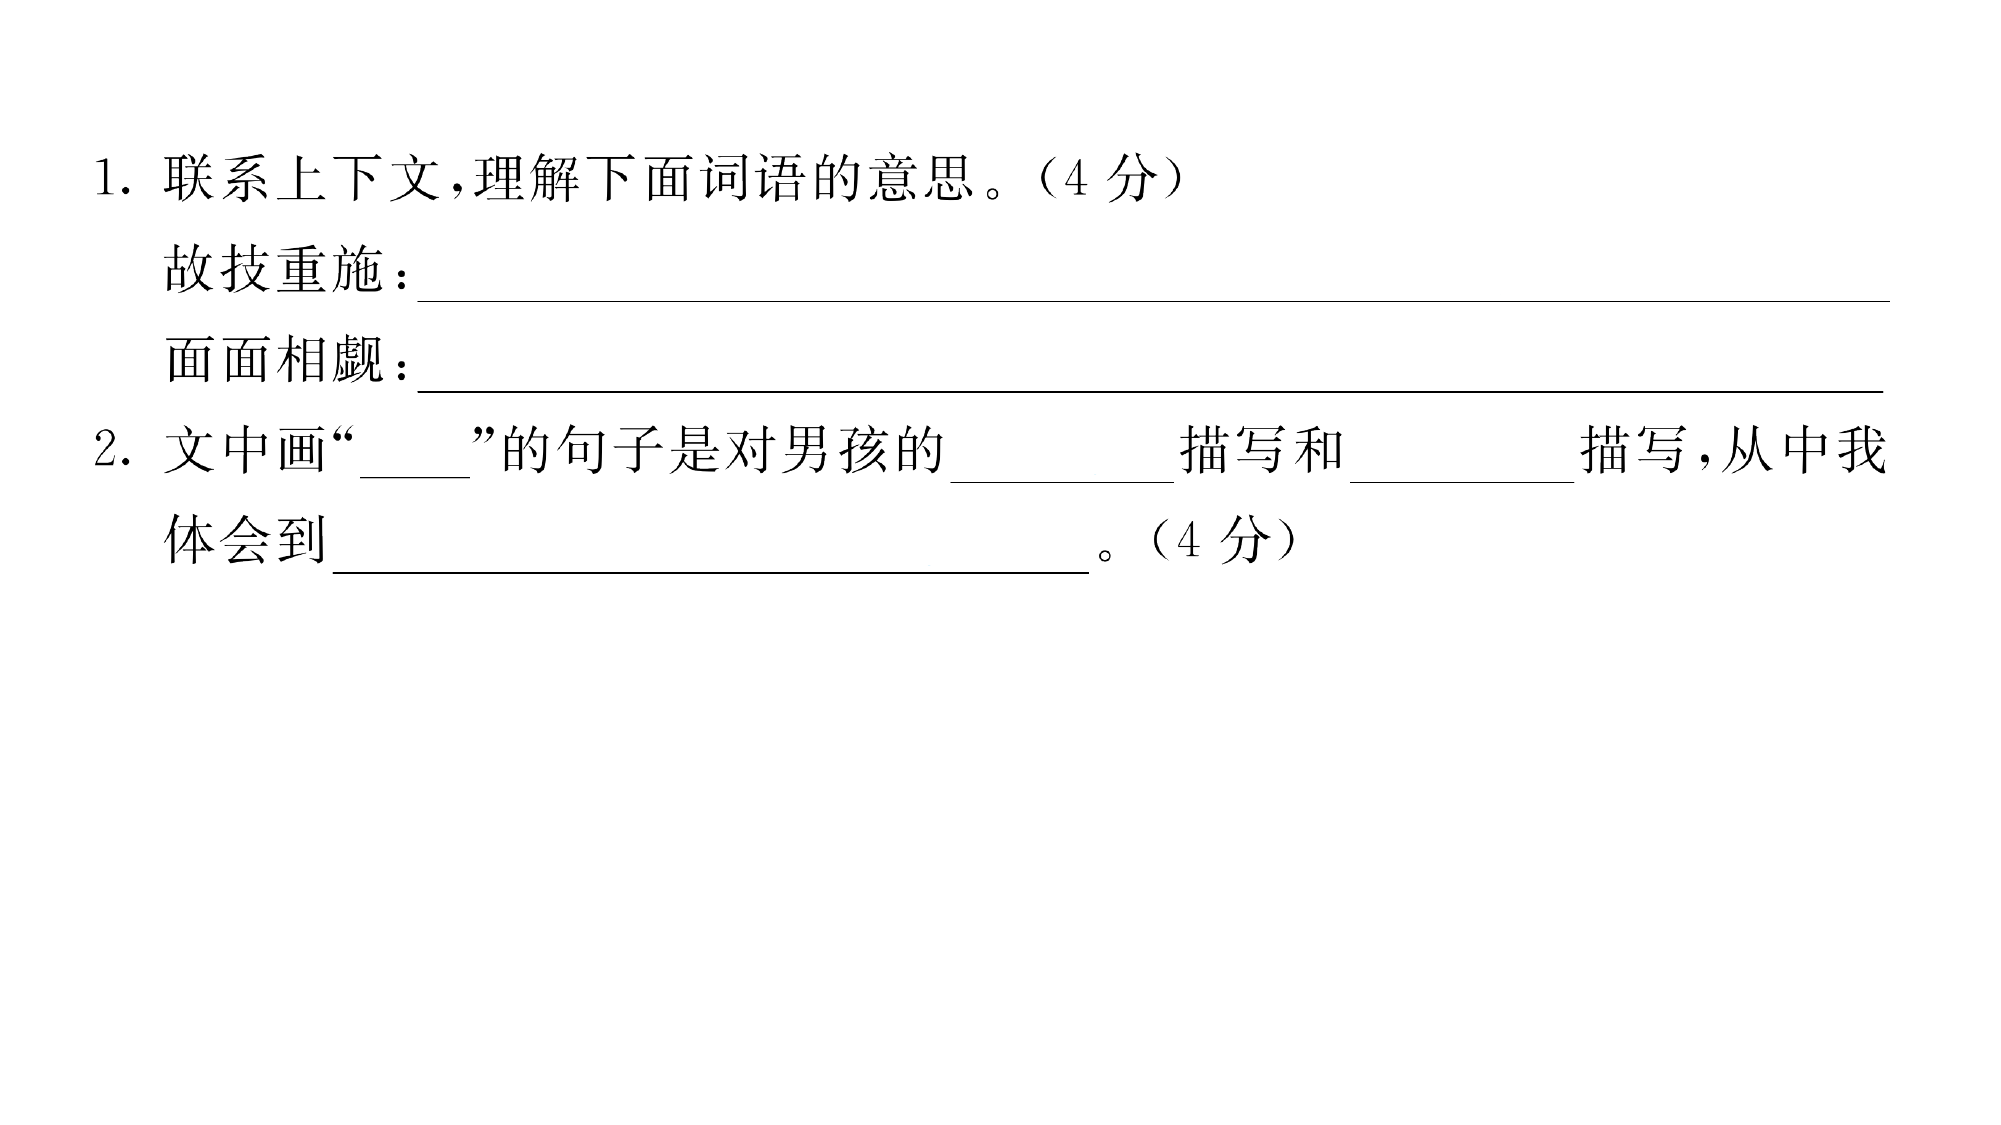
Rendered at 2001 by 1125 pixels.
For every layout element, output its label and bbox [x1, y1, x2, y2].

picture [90, 125, 1981, 593]
